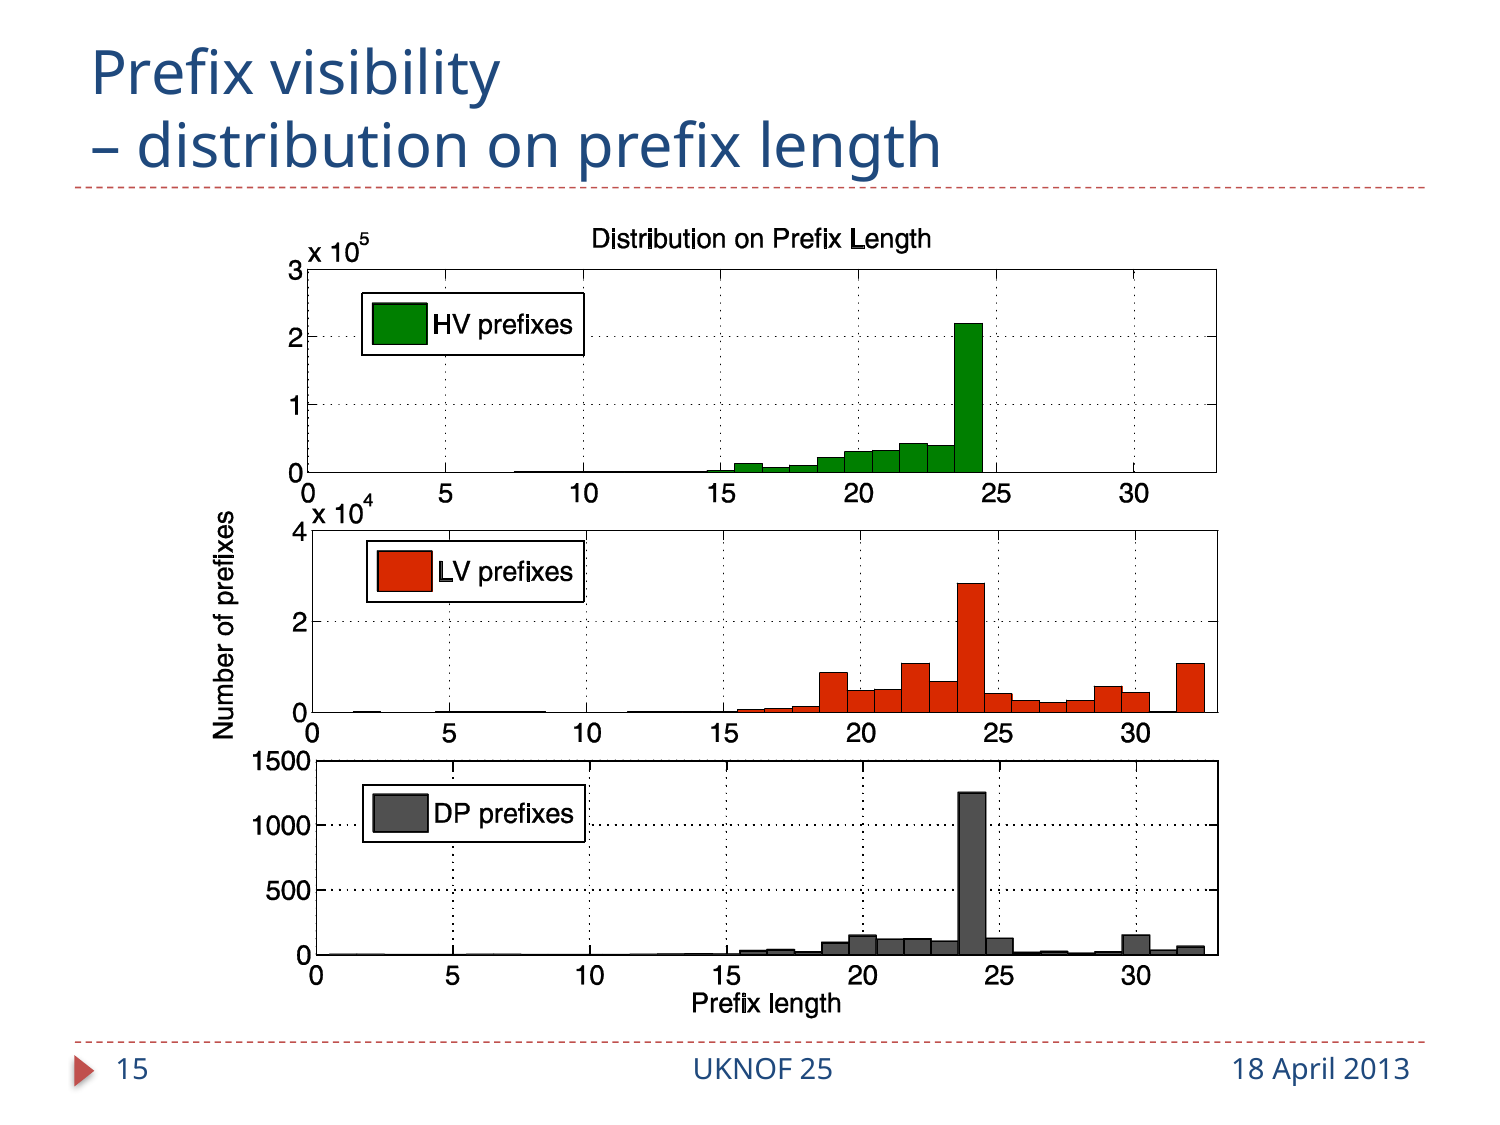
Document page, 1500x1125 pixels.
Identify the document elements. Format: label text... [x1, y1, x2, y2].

slide_number 15 [100, 1042, 426, 1103]
title Prefix visibility – distribution on prefix length [74, 24, 1426, 188]
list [194, 207, 1265, 1028]
footer UKNOF 25 [475, 1042, 1050, 1103]
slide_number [1050, 1042, 1426, 1103]
